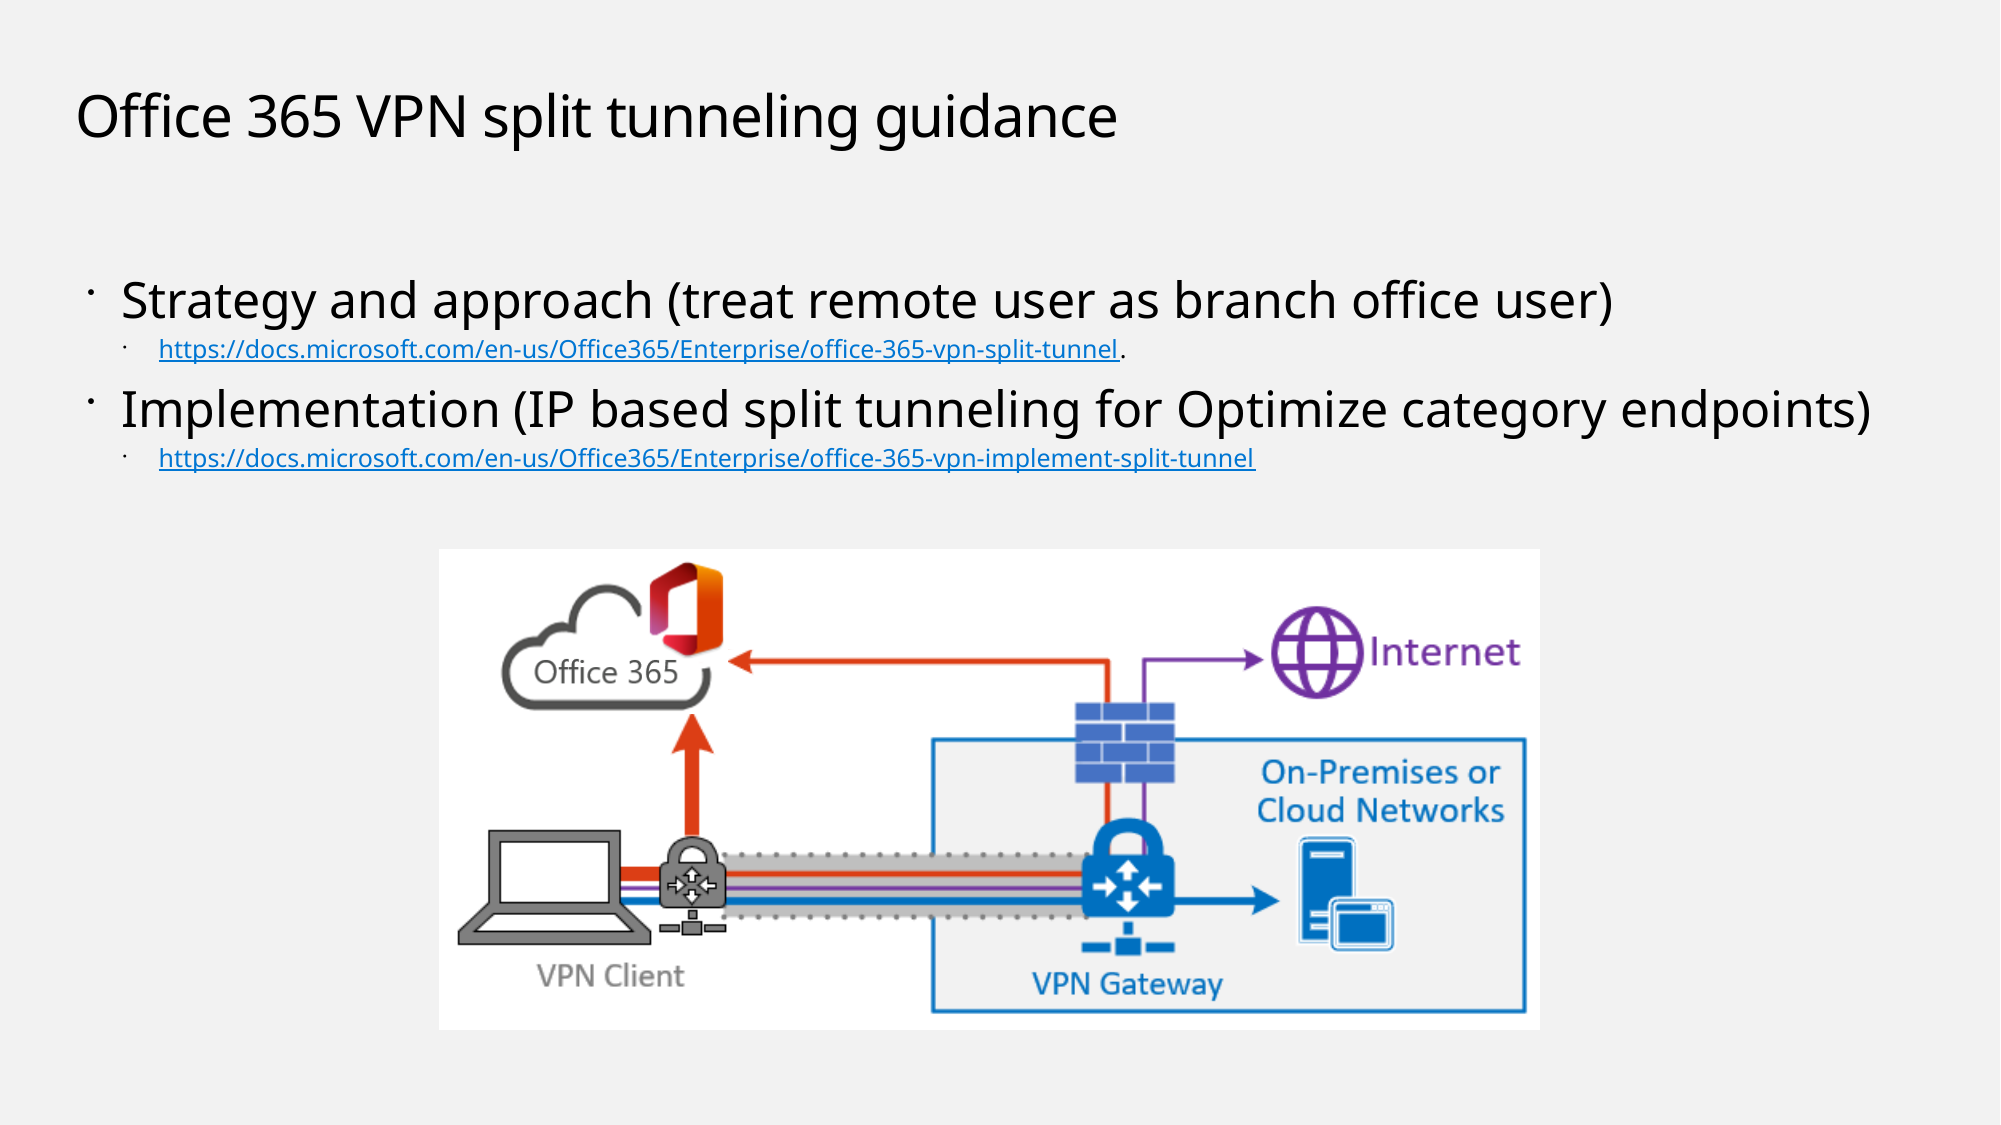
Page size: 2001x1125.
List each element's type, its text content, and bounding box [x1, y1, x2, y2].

list Strategy and approach (treat remote user as branch office user) https://docs.microsoft.com/en-us/Office365/Enterprise/office-365-vpn-split-tunnel. Implementation (IP based split tunneling for Optimize category endpoints) https://docs.microsoft.com/en-us/Office365/Enterprise/office-365-vpn-implement-split-tunnel [83, 268, 1934, 475]
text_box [439, 548, 1541, 1031]
title Office 365 VPN split tunneling guidance [75, 79, 1925, 150]
